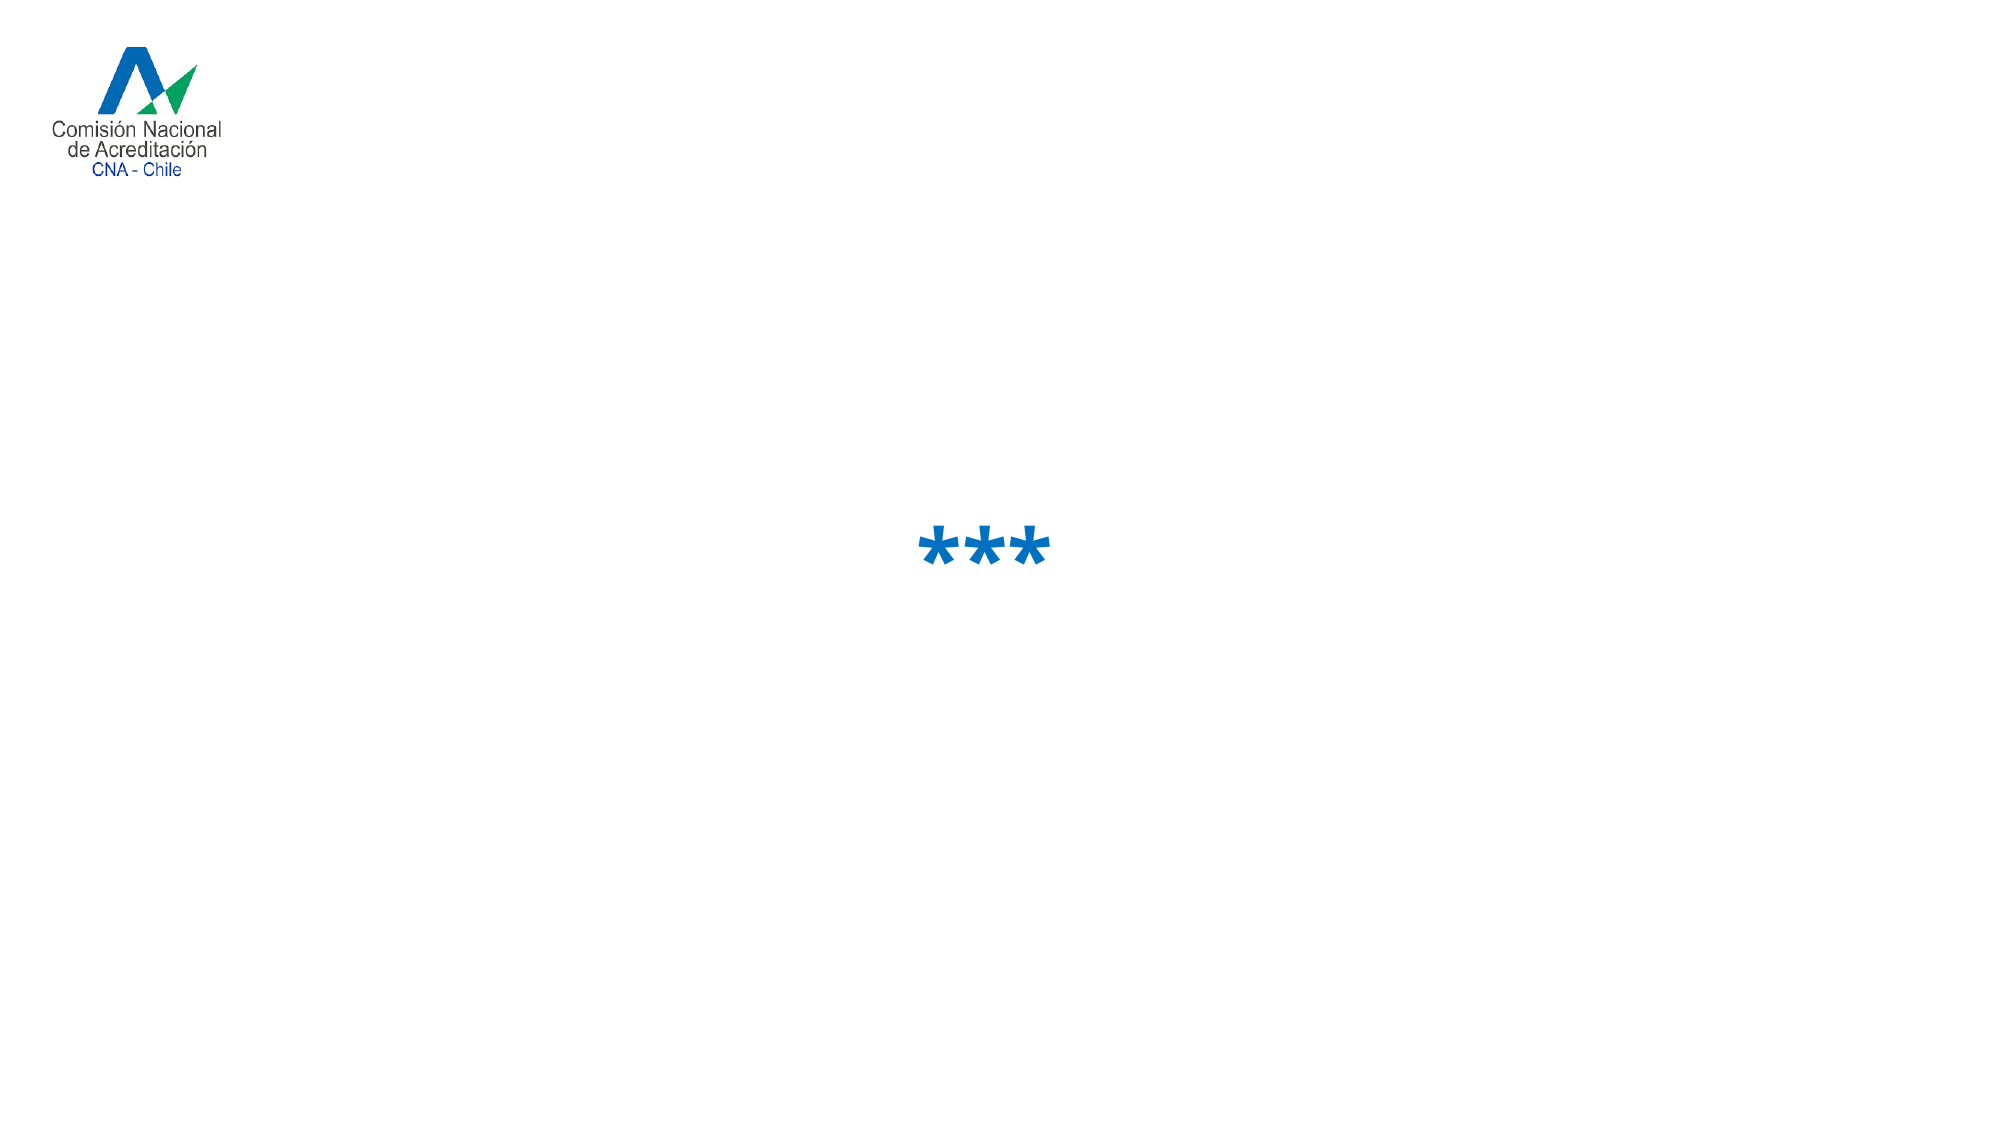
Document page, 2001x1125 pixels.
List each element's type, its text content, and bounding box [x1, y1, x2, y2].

title *** [122, 453, 1848, 672]
picture [44, 37, 229, 192]
